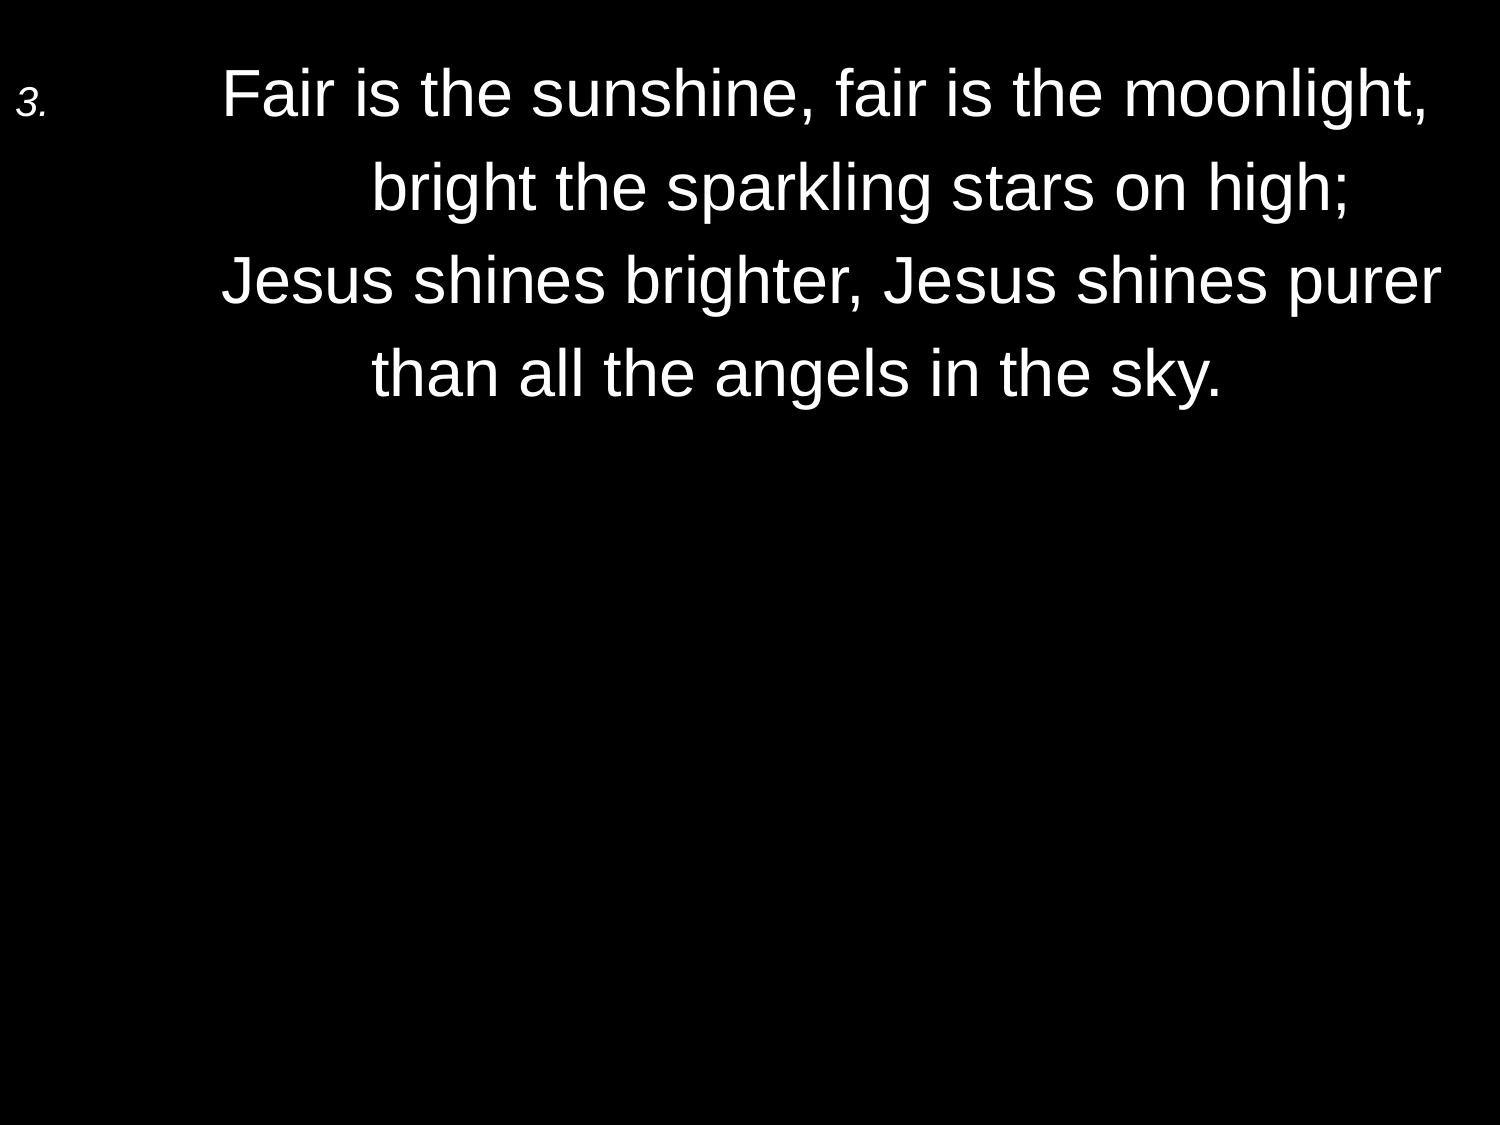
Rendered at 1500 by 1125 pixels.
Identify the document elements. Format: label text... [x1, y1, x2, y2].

list 3. Fair is the sunshine, fair is the moonlight, bright the sparkling stars on high; Jesus shines brighter, Jesus shines purer than all the angels in the sky. [0, 42, 1500, 1047]
